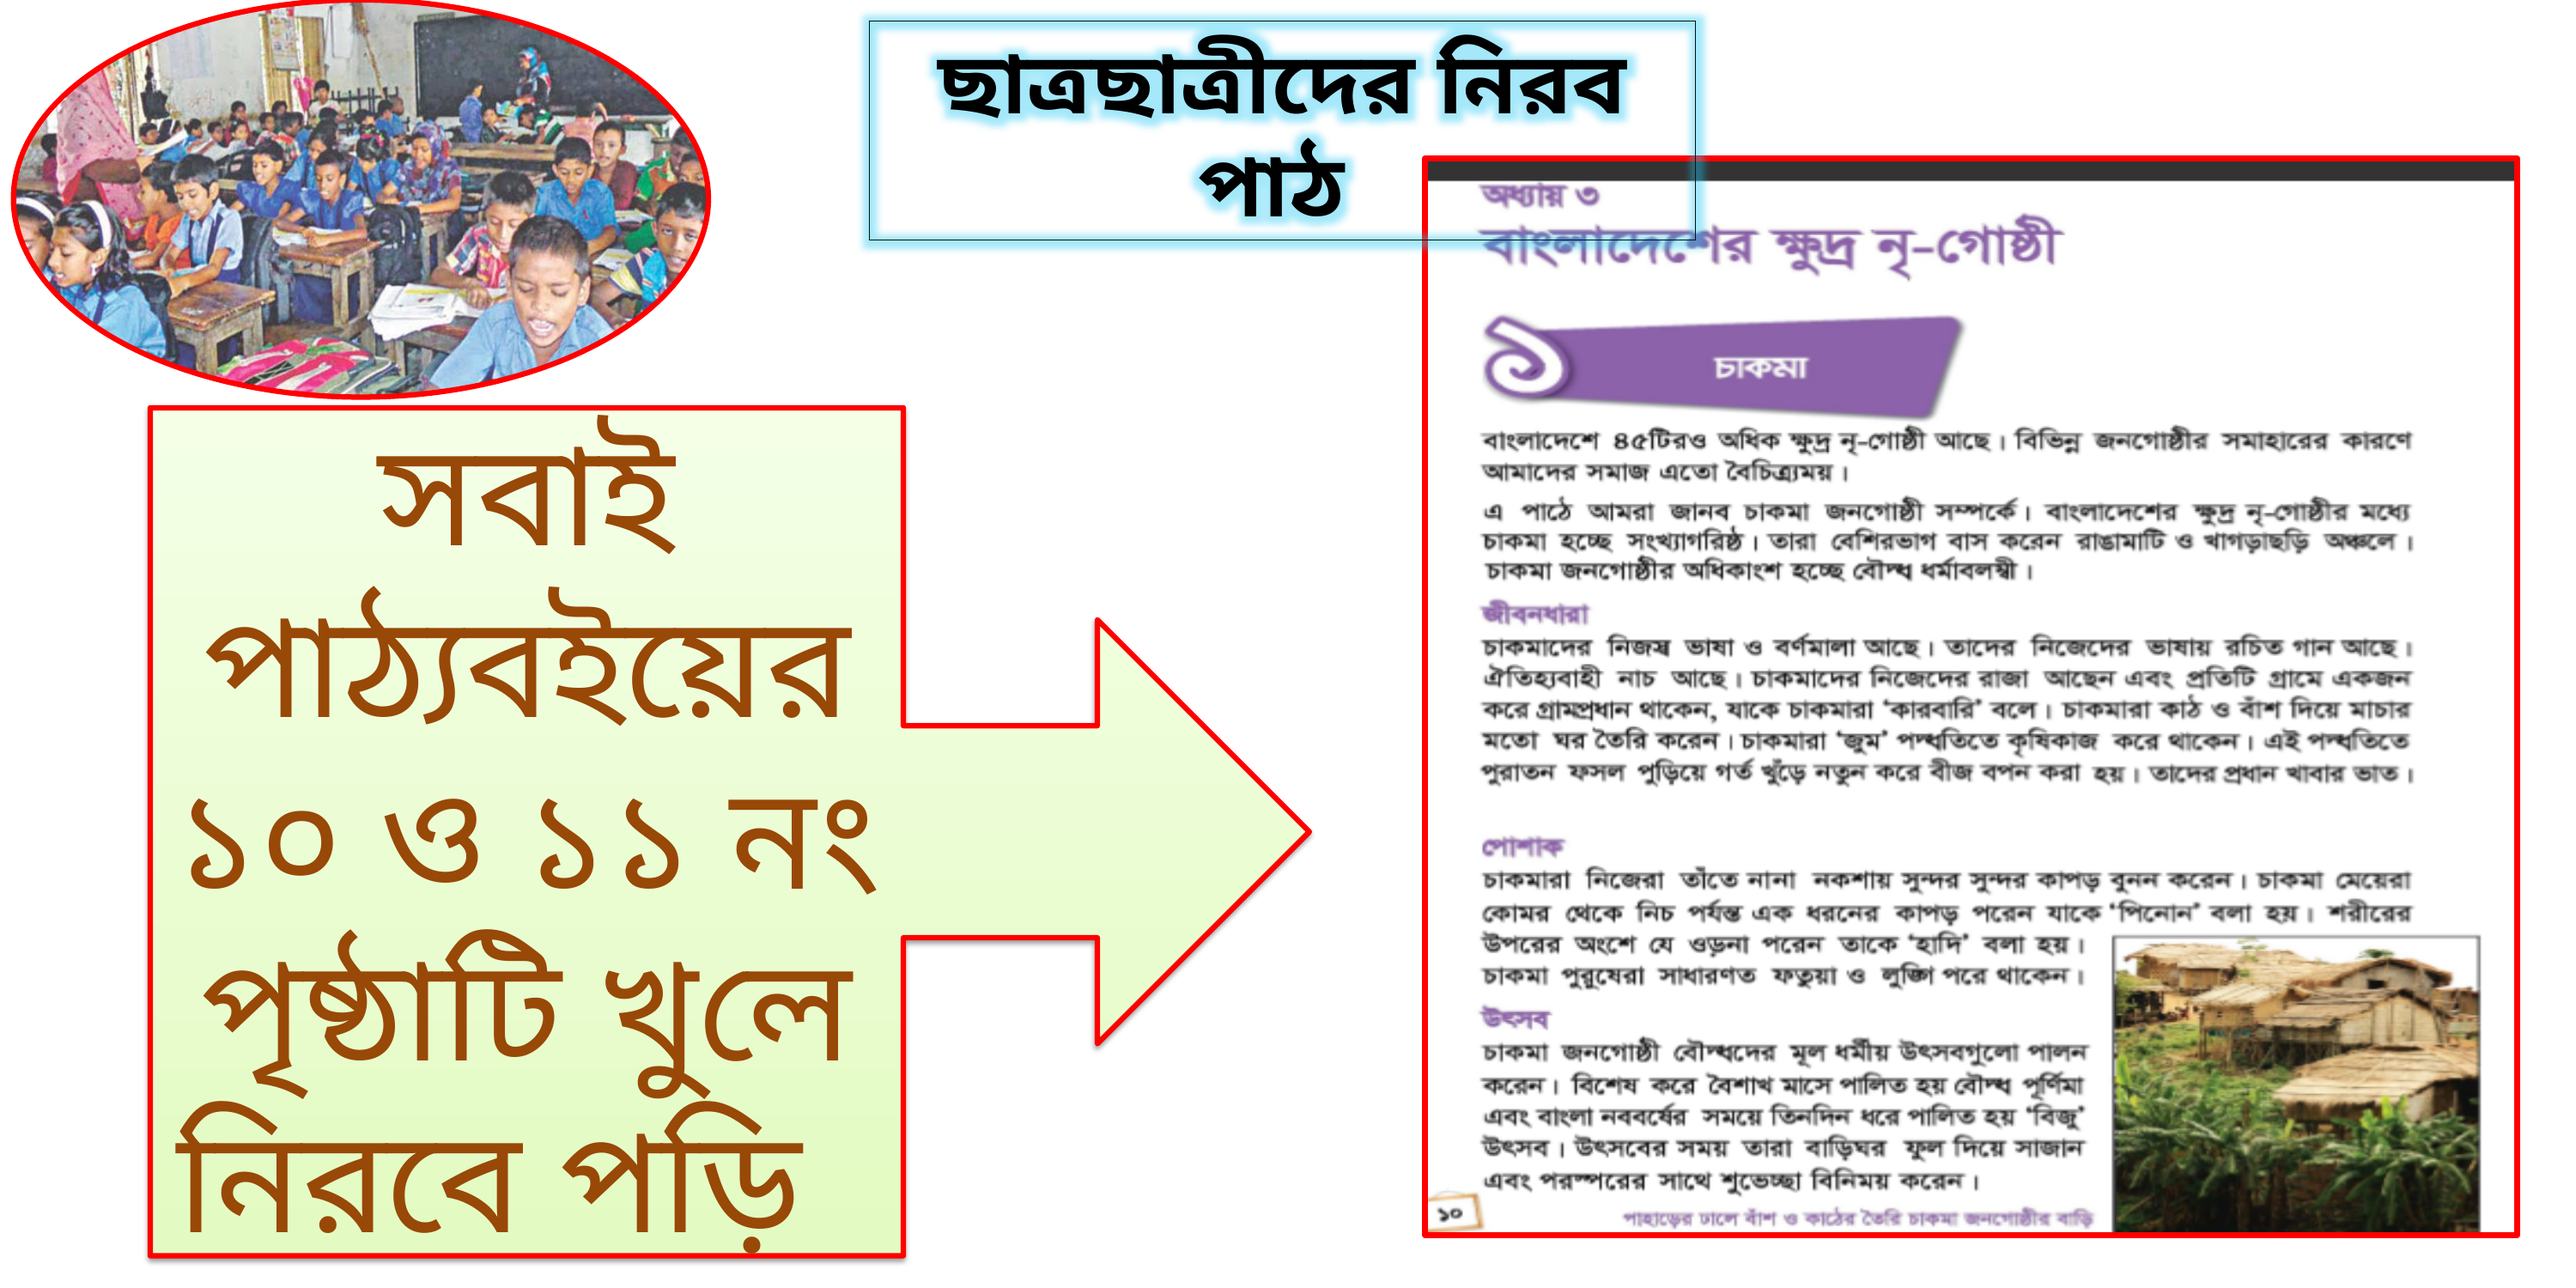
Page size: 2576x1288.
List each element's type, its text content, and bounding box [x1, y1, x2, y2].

picture [1427, 161, 2515, 1233]
text_box সবাই পাঠ্যবইয়ের ১০ ও ১১ নং পৃষ্ঠাটি খুলে নিরবে পড়ি [149, 407, 1310, 1257]
text_box ছাত্রছাত্রীদের নিরব পাঠ [869, 21, 1696, 240]
picture [13, 0, 709, 398]
